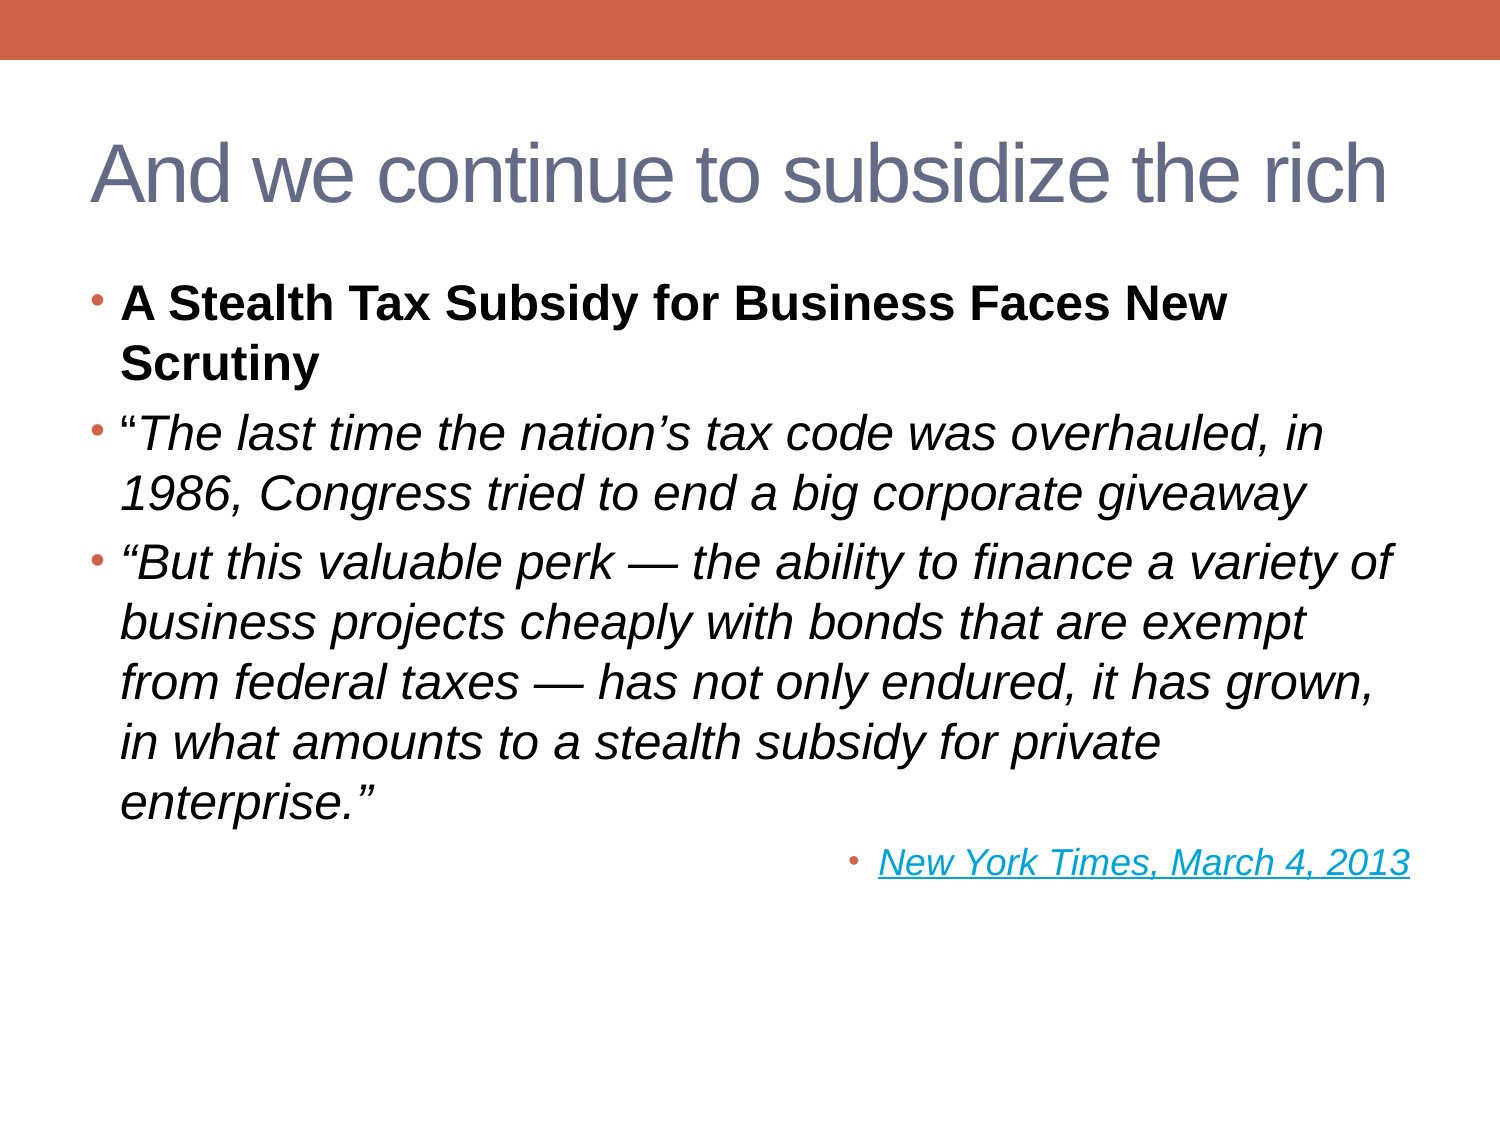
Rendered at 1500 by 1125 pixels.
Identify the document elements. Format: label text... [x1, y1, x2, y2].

list A Stealth Tax Subsidy for Business Faces New Scrutiny “The last time the nation’s tax code was overhauled, in 1986, Congress tried to end a big corporate giveaway “But this valuable perk — the ability to finance a variety of business projects cheaply with bonds that are exempt from federal taxes — has not only endured, it has grown, in what amounts to a stealth subsidy for private enterprise.” New York Times, March 4, 2013 [75, 262, 1425, 1063]
title And we continue to subsidize the rich [75, 87, 1425, 250]
